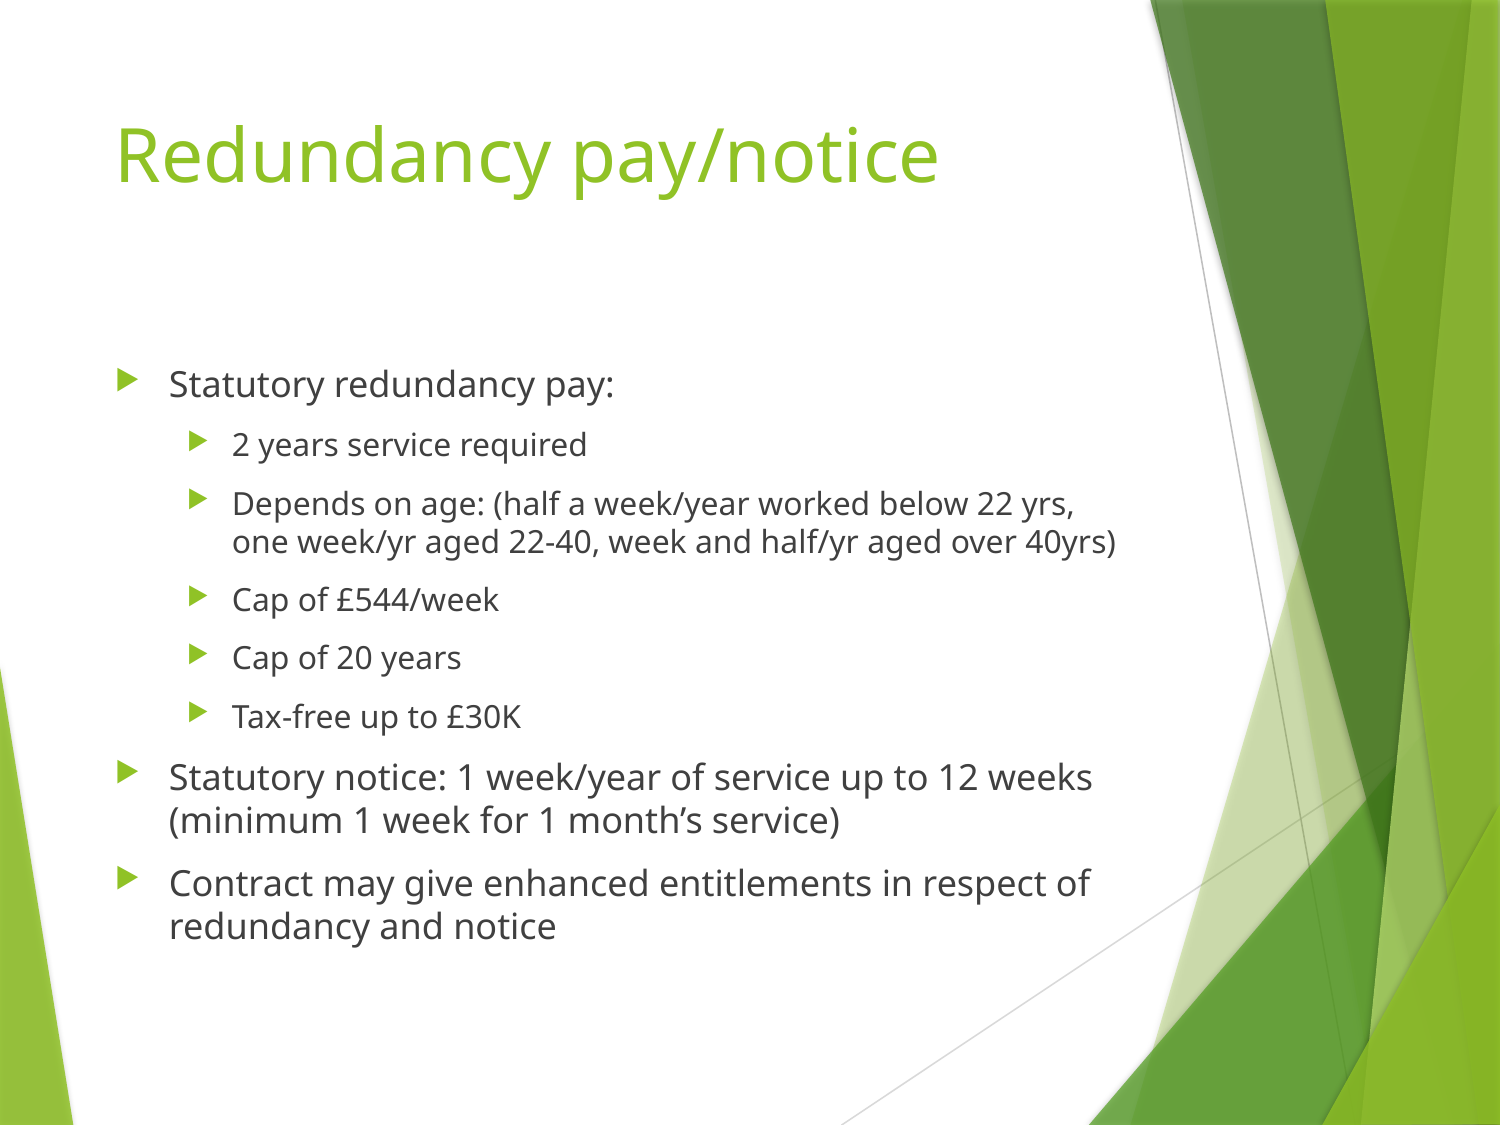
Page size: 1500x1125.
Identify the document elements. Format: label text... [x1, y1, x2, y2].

title Redundancy pay/notice [99, 99, 1142, 317]
list Statutory redundancy pay: 2 years service required Depends on age: (half a week/year worked below 22 yrs, one week/yr aged 22-40, week and half/yr aged over 40yrs) Cap of £544/week Cap of 20 years Tax-free up to £30K Statutory notice: 1 week/year of service up to 12 weeks (minimum 1 week for 1 month’s service) Contract may give enhanced entitlements in respect of redundancy and notice [99, 354, 1142, 992]
